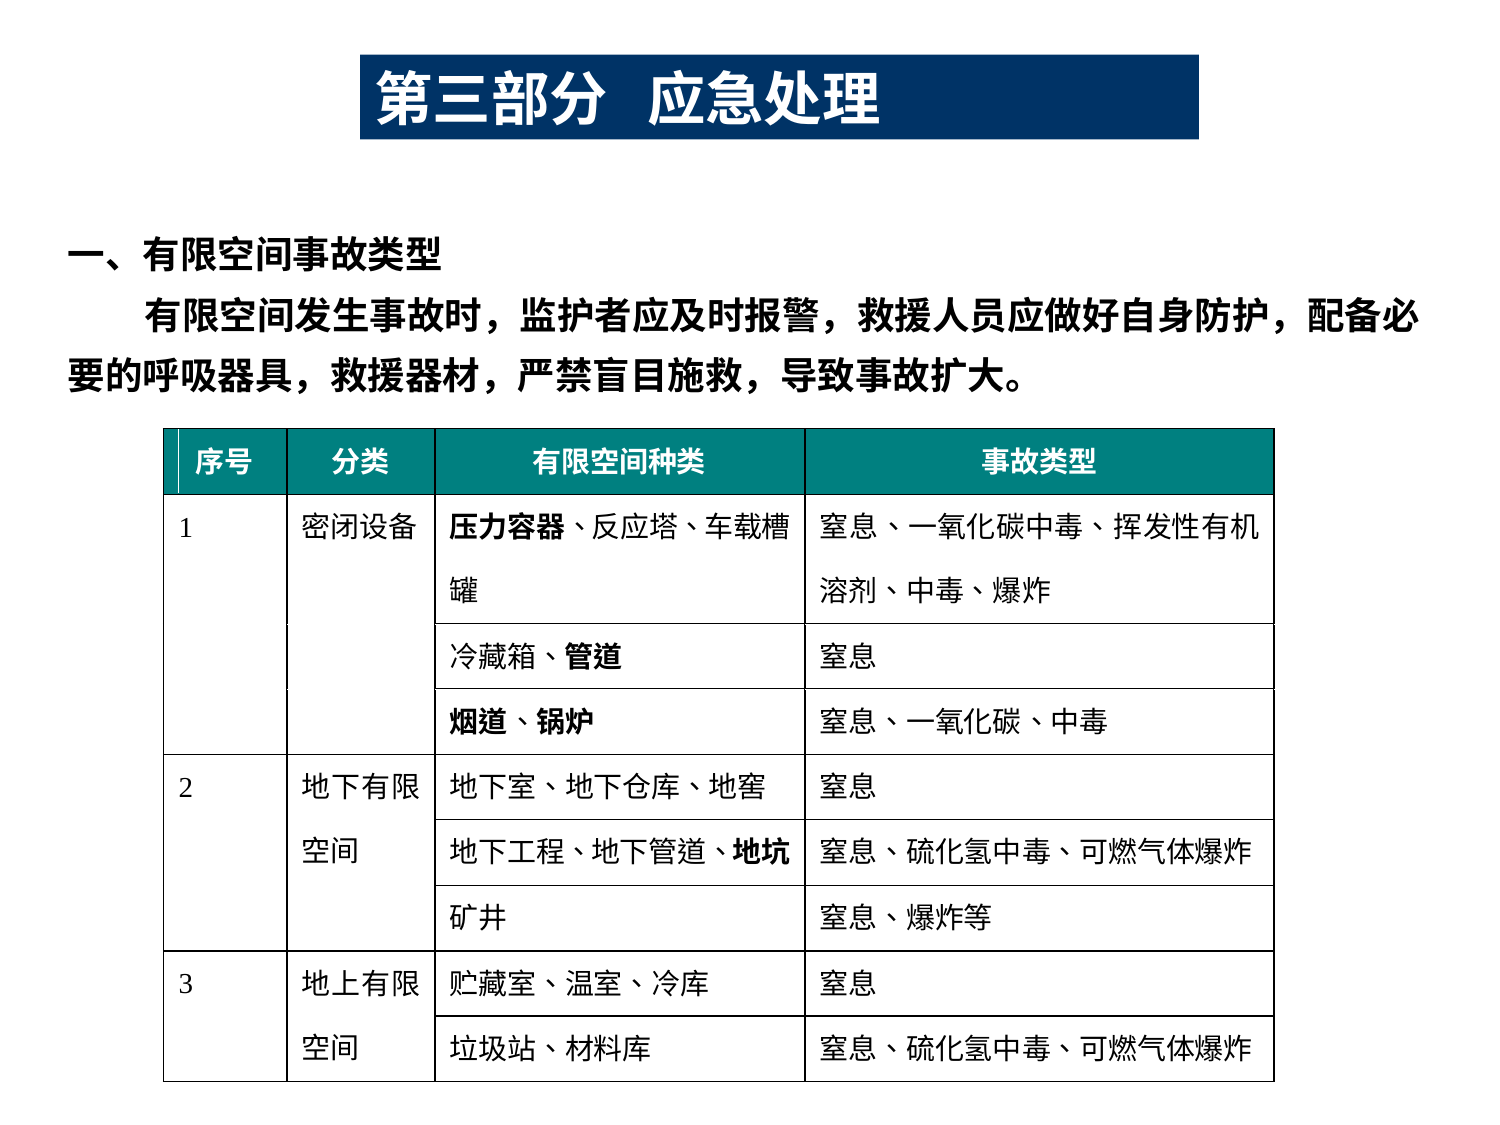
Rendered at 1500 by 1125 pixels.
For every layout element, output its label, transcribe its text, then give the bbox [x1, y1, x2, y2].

text_box 一、有限空间事故类型 有限空间发生事故时，监护者应及时报警，救援人员应做好自身防护，配备必要的呼吸器具，救援器材，严禁盲目施救，导致事故扩大。 [53, 208, 1447, 475]
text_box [147, 385, 1317, 1125]
text_box 第三部分 应急处理 [360, 54, 1199, 140]
